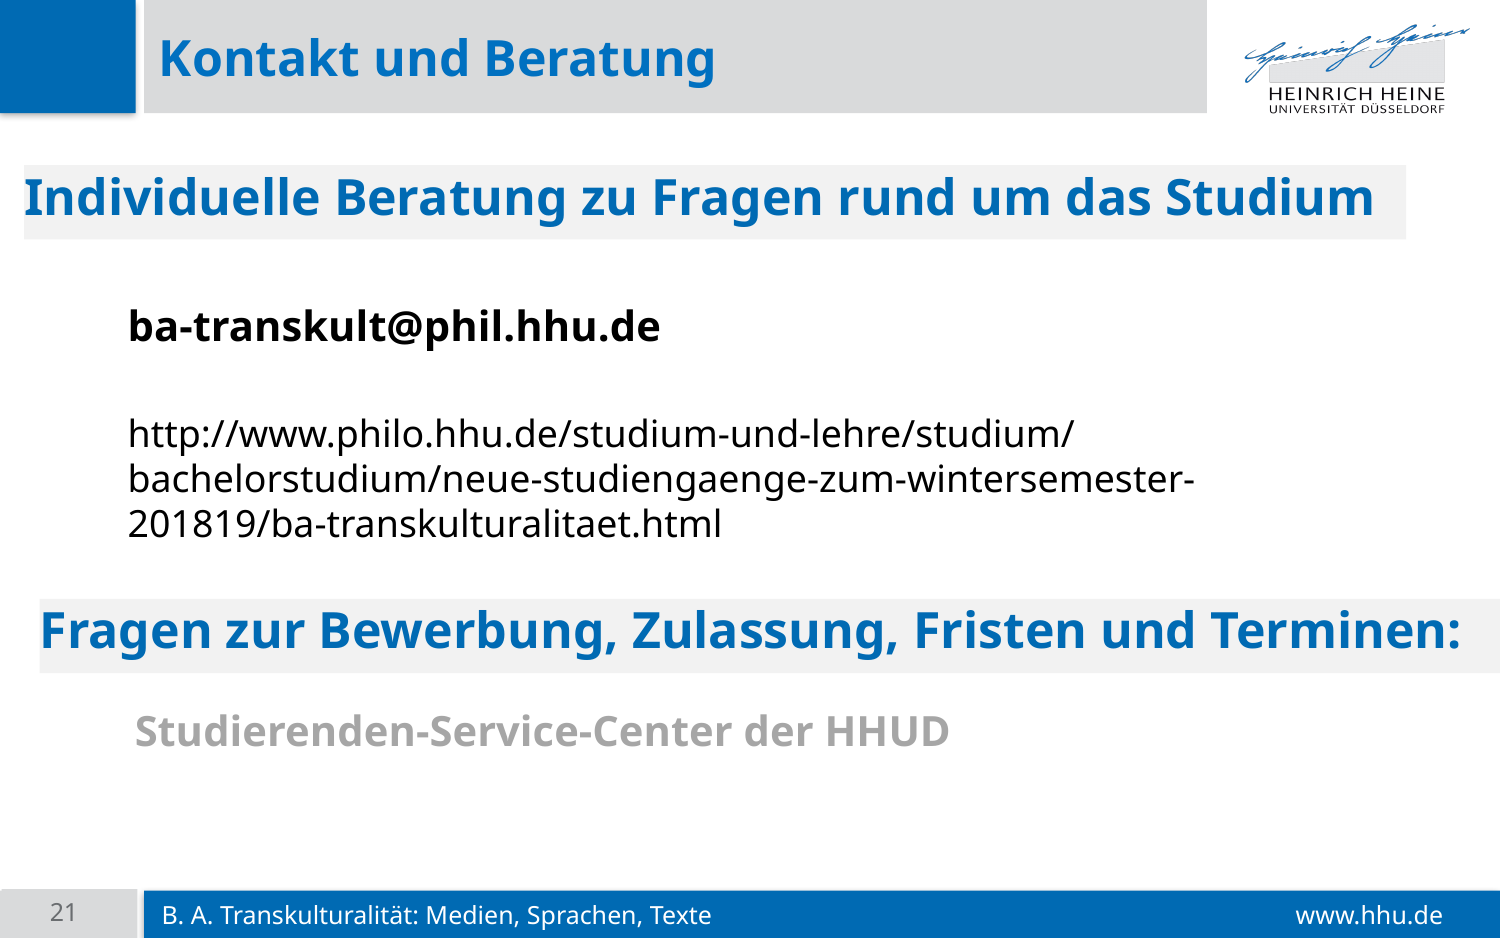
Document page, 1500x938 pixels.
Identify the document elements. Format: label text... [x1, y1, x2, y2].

footer B. A. Transkulturalität: Medien, Sprachen, Texte [161, 890, 1196, 938]
text_box ba-transkult@phil.hhu.de [112, 292, 770, 361]
list Individuelle Beratung zu Fragen rund um das Studium [23, 164, 1407, 240]
slide_number 21 [1, 889, 138, 938]
text_box Studierenden-Service-Center der HHUD [120, 697, 1337, 769]
list Fragen zur Bewerbung, Zulassung, Fristen und Terminen: [39, 598, 1500, 674]
text_box http://www.philo.hhu.de/studium-und-lehre/studium/bachelorstudium/neue-studiengaenge-zum-wintersemester-201819/ba-transkulturalitaet.html [113, 402, 1330, 552]
title Kontakt und Beratung [144, 0, 1207, 114]
